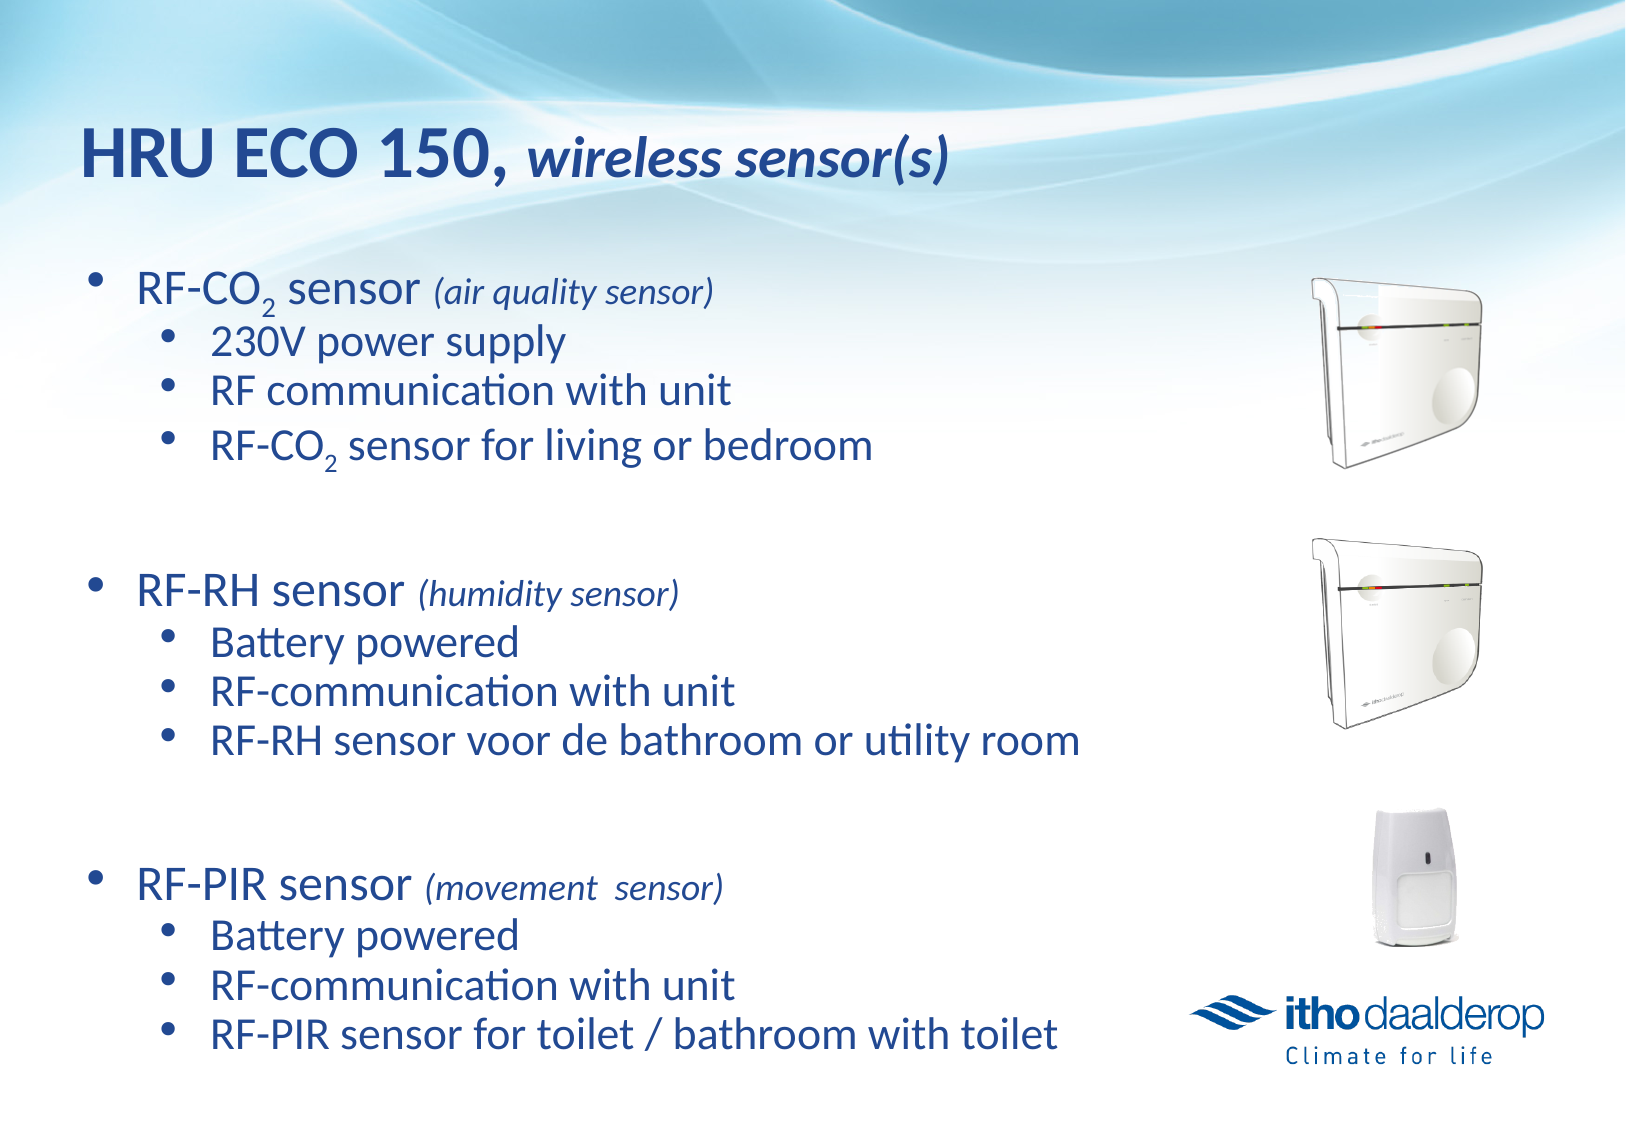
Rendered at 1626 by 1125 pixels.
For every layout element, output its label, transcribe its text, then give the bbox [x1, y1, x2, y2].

list RF-CO2 sensor (air quality sensor) 230V power supply RF communication with unit RF-CO2 sensor for living or bedroom RF-RH sensor (humidity sensor) Battery powered RF-communication with unit RF-RH sensor voor de bathroom or utility room RF-PIR sensor (movement sensor) Battery powered RF-communication with unit RF-PIR sensor for toilet / bathroom with toilet [80, 255, 1545, 976]
title HRU ECO 150, wireless sensor(s) [80, 82, 1545, 225]
picture [0, 0, 1626, 1125]
